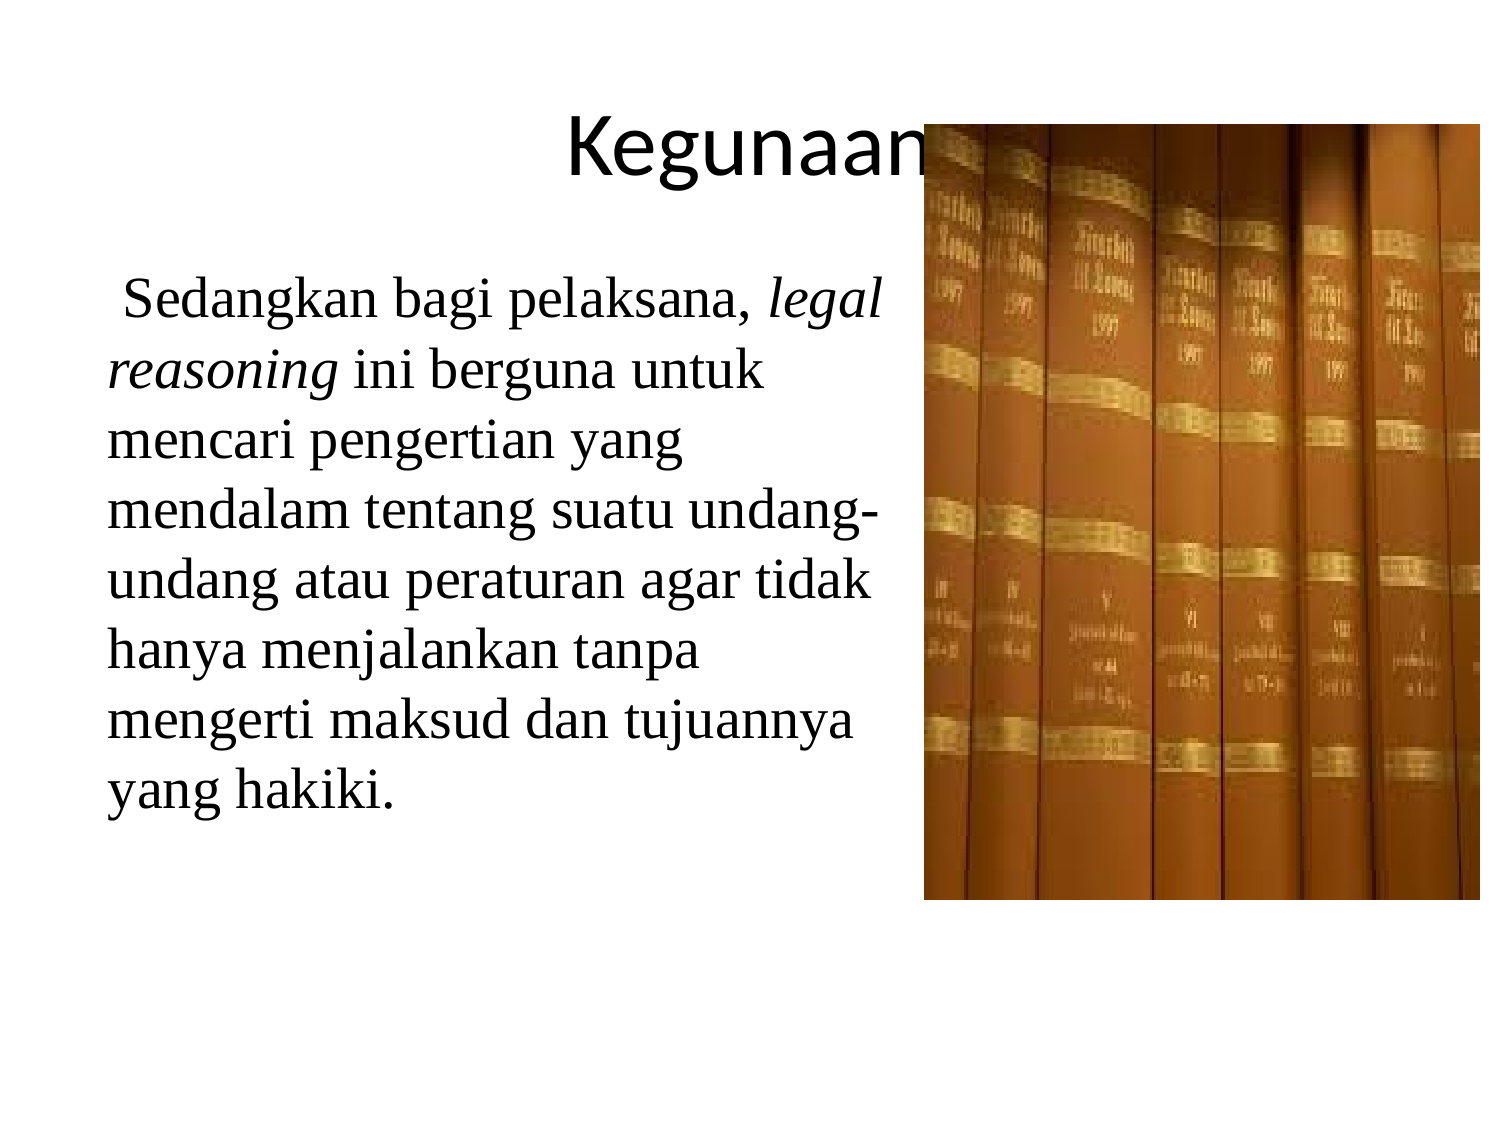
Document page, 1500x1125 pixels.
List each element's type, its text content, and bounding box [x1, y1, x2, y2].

picture [924, 124, 1480, 901]
title Kegunaan [75, 45, 1425, 233]
list Sedangkan bagi pelaksana, legal reasoning ini berguna untuk mencari pengertian yang mendalam tentang suatu undang-undang atau peraturan agar tidak hanya menjalankan tanpa mengerti maksud dan tujuannya yang hakiki. [75, 242, 913, 986]
